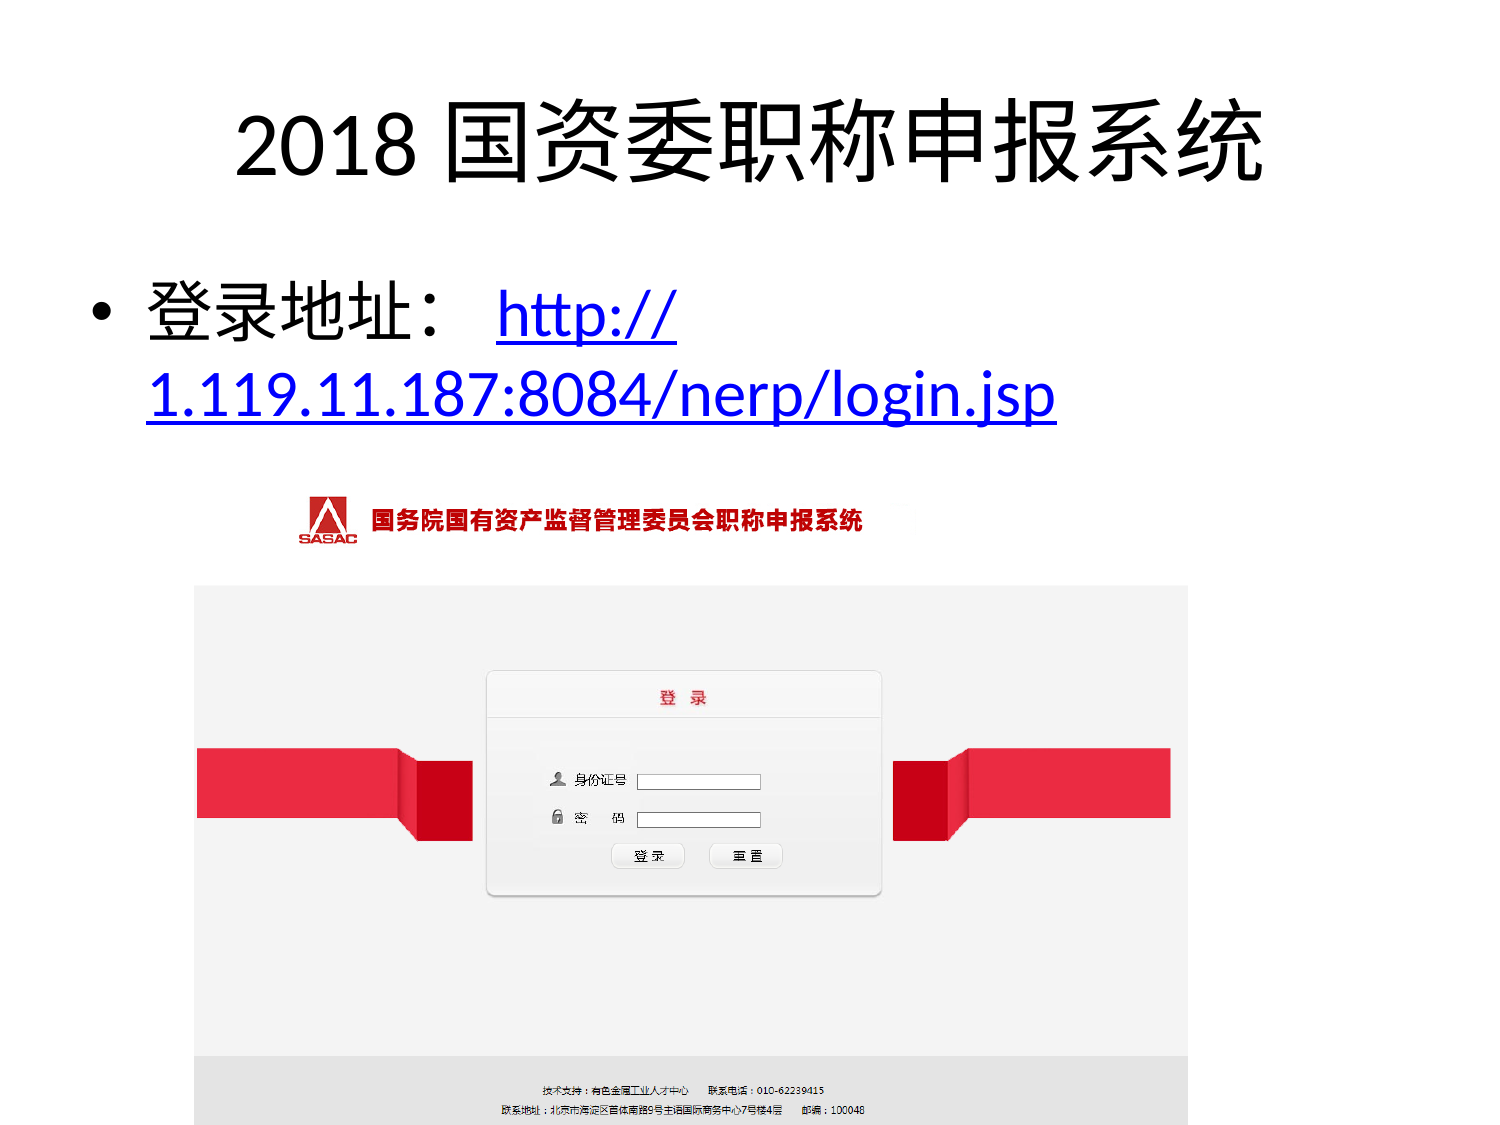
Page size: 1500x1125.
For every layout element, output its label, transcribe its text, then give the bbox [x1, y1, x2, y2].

title 2018国资委职称申报系统 [75, 45, 1425, 233]
list 登录地址：http://1.119.11.187:8084/nerp/login.jsp [75, 262, 1425, 1005]
picture [194, 444, 1188, 1125]
